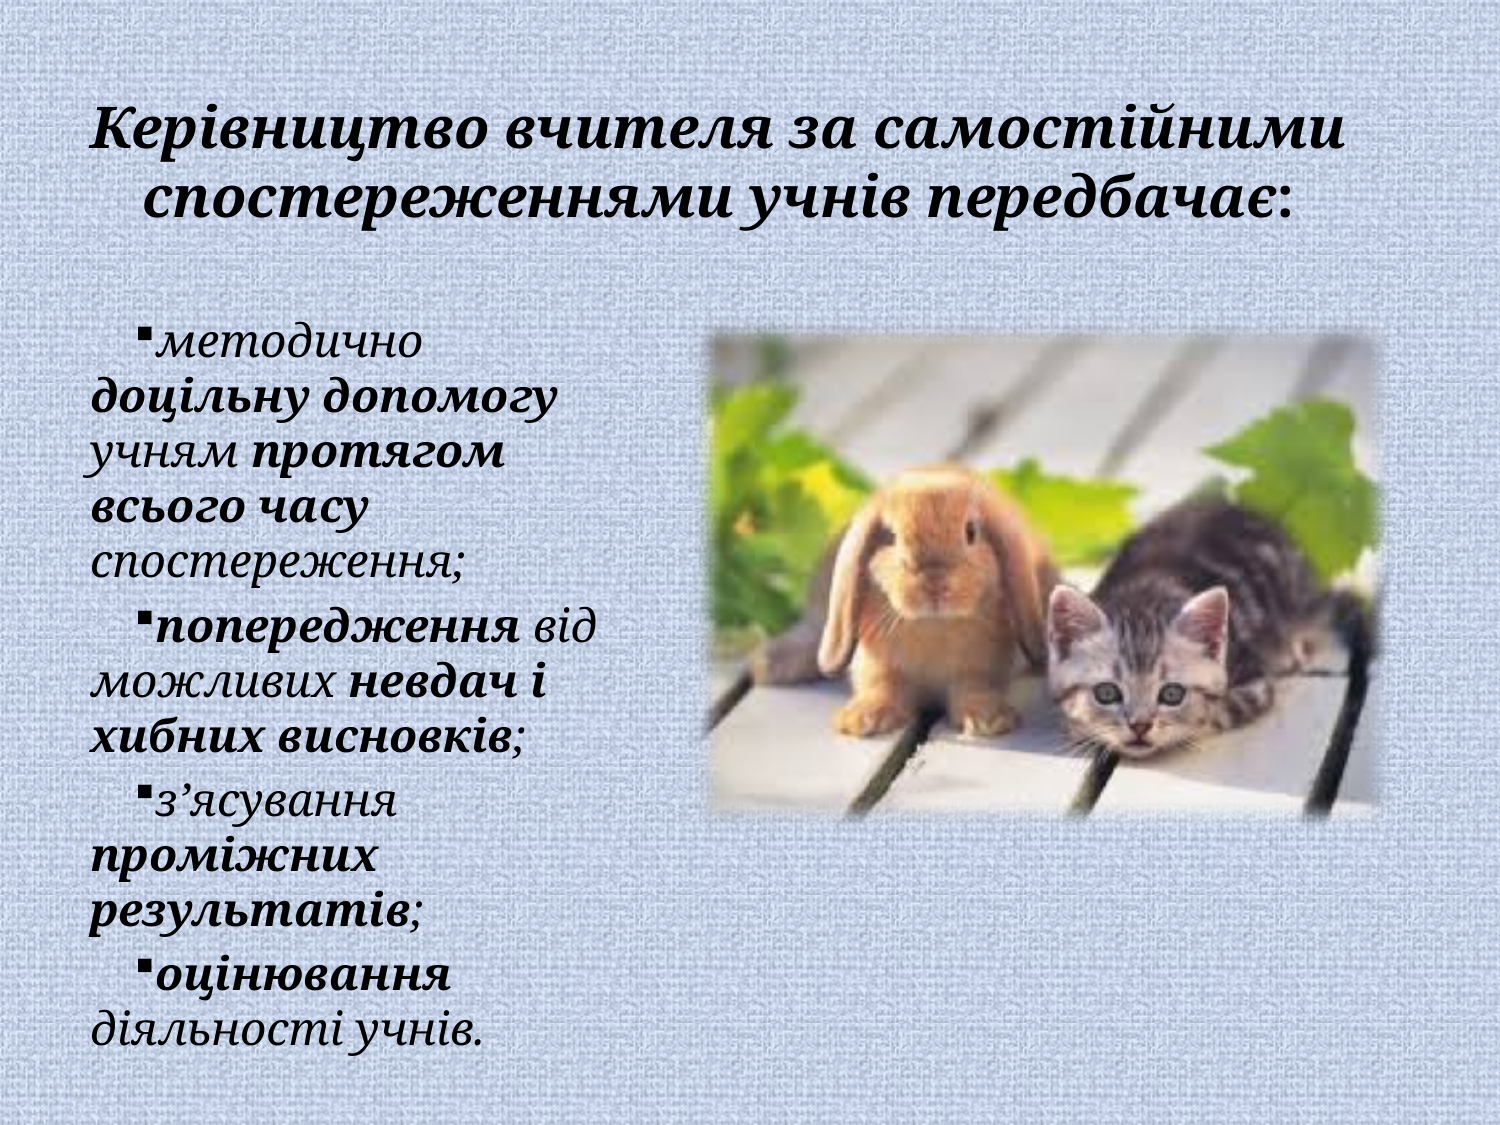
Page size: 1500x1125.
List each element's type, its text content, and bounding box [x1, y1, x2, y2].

title Керівництво вчителя за самостійними спостереженнями учнів передбачає: [70, 58, 1367, 307]
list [691, 316, 1395, 833]
list методично доцільну допомогу учням протягом всього часу спостереження; попередження від можливих невдач і хибних висновків; з’ясування проміжних результатів; оцінювання діяльності учнів. [75, 304, 668, 1005]
